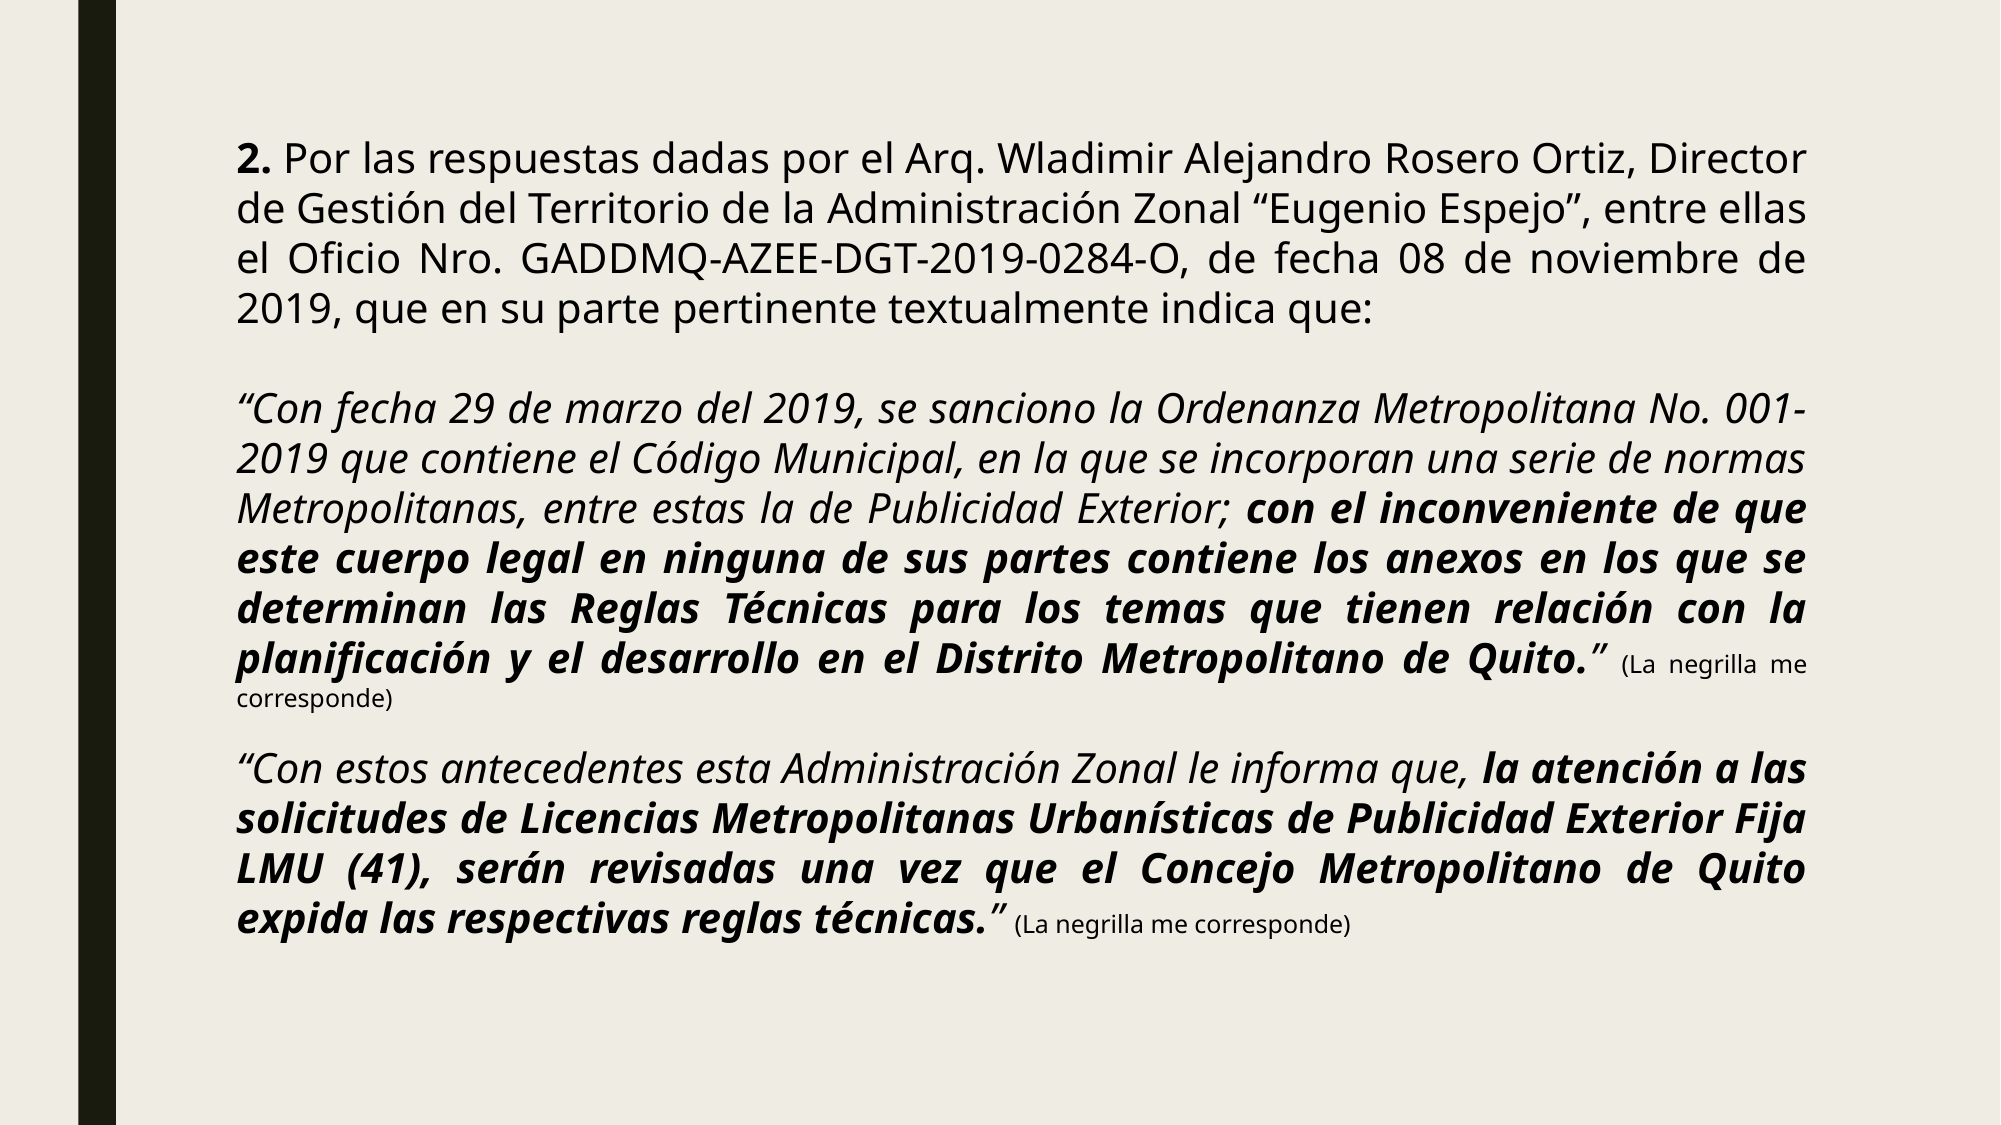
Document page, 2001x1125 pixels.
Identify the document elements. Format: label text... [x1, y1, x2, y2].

text_box 2. Por las respuestas dadas por el Arq. Wladimir Alejandro Rosero Ortiz, Director de Gestión del Territorio de la Administración Zonal “Eugenio Espejo”, entre ellas el Oficio Nro. GADDMQ-AZEE-DGT-2019-0284-O, de fecha 08 de noviembre de 2019, que en su parte pertinente textualmente indica que: “Con fecha 29 de marzo del 2019, se sanciono la Ordenanza Metropolitana No. 001-2019 que contiene el Código Municipal, en la que se incorporan una serie de normas Metropolitanas, entre estas la de Publicidad Exterior; con el inconveniente de que este cuerpo legal en ninguna de sus partes contiene los anexos en los que se determinan las Reglas Técnicas para los temas que tienen relación con la planificación y el desarrollo en el Distrito Metropolitano de Quito.” (La negrilla me corresponde) “Con estos antecedentes esta Administración Zonal le informa que, la atención a las solicitudes de Licencias Metropolitanas Urbanísticas de Publicidad Exterior Fija LMU (41), serán revisadas una vez que el Concejo Metropolitano de Quito expida las respectivas reglas técnicas.” (La negrilla me corresponde) [221, 124, 1823, 1030]
